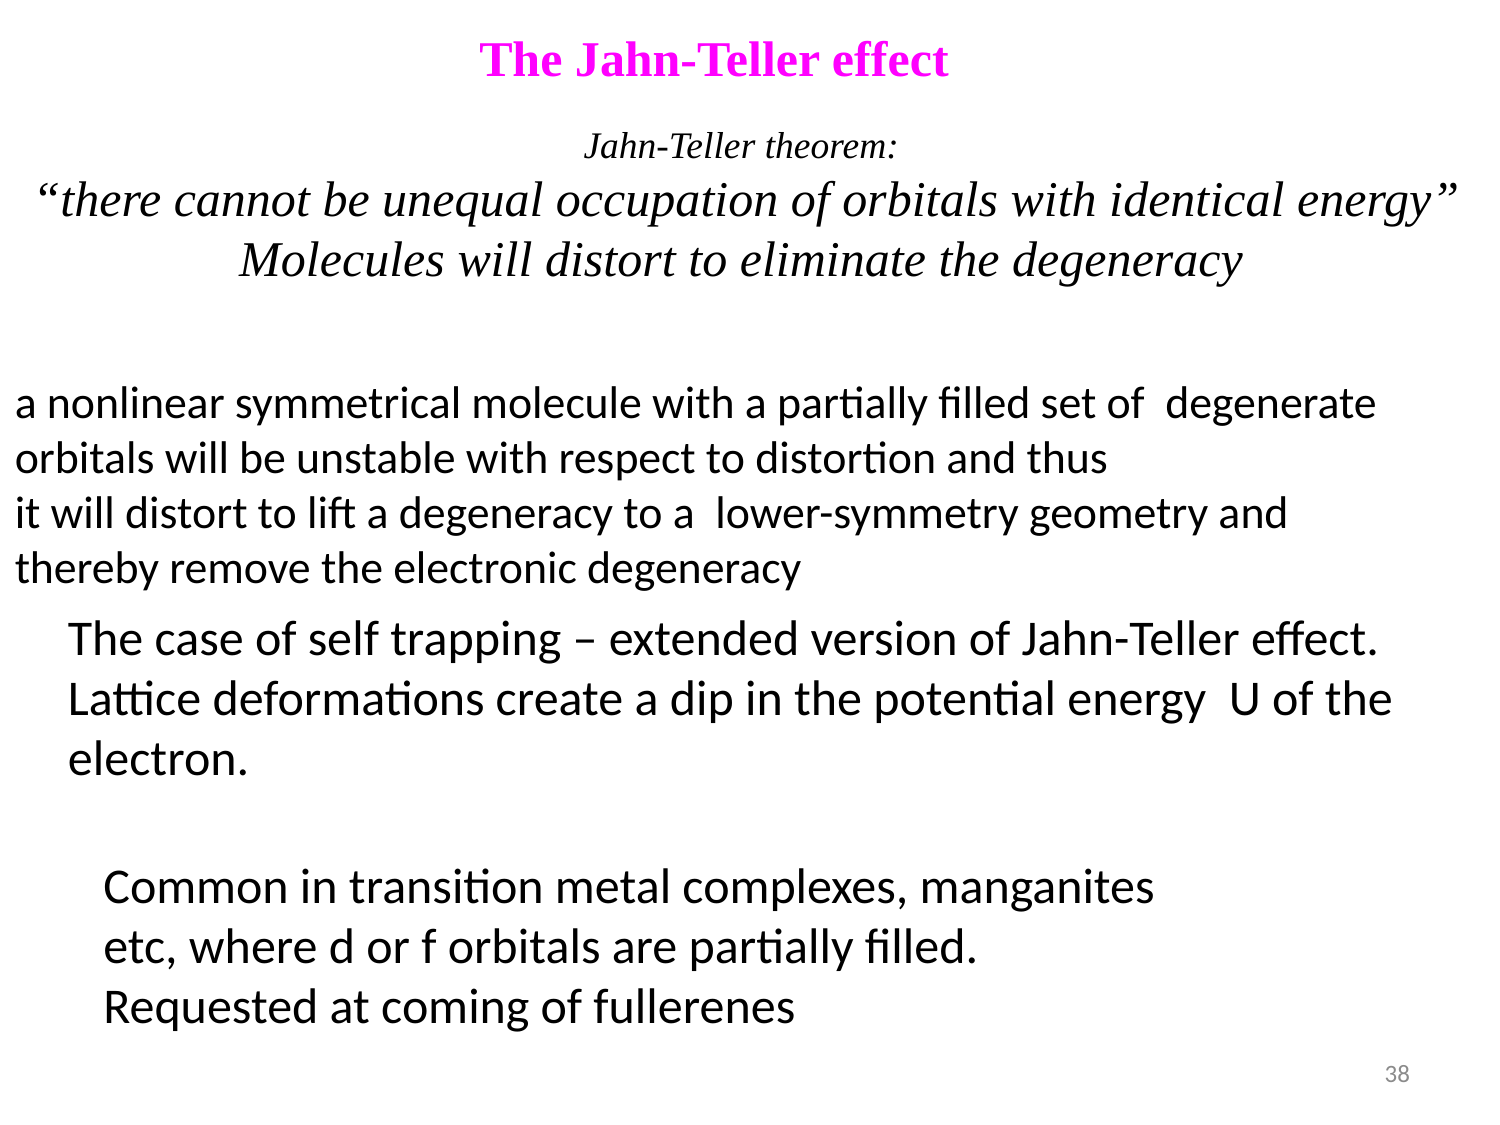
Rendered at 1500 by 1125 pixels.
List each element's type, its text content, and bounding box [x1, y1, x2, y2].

text_box The Jahn-Teller effect [464, 19, 965, 94]
slide_number 38 [1074, 1042, 1425, 1103]
text_box Common in transition metal complexes, manganites etc, where d or f orbitals are partially filled. Requested at coming of fullerenes [88, 845, 1251, 1041]
text_box a nonlinear symmetrical molecule with a partially filled set of degenerate orbitals will be unstable with respect to distortion and thus it will distort to lift a degeneracy to a lower-symmetry geometry and thereby remove the electronic degeneracy [0, 365, 1483, 601]
text_box Jahn-Teller theorem: “there cannot be unequal occupation of orbitals with identical energy” Molecules will distort to eliminate the degeneracy [8, 113, 1475, 294]
text_box The case of self trapping – extended version of Jahn-Teller effect. Lattice deformations create a dip in the potential energy U of the electron. [53, 597, 1471, 793]
